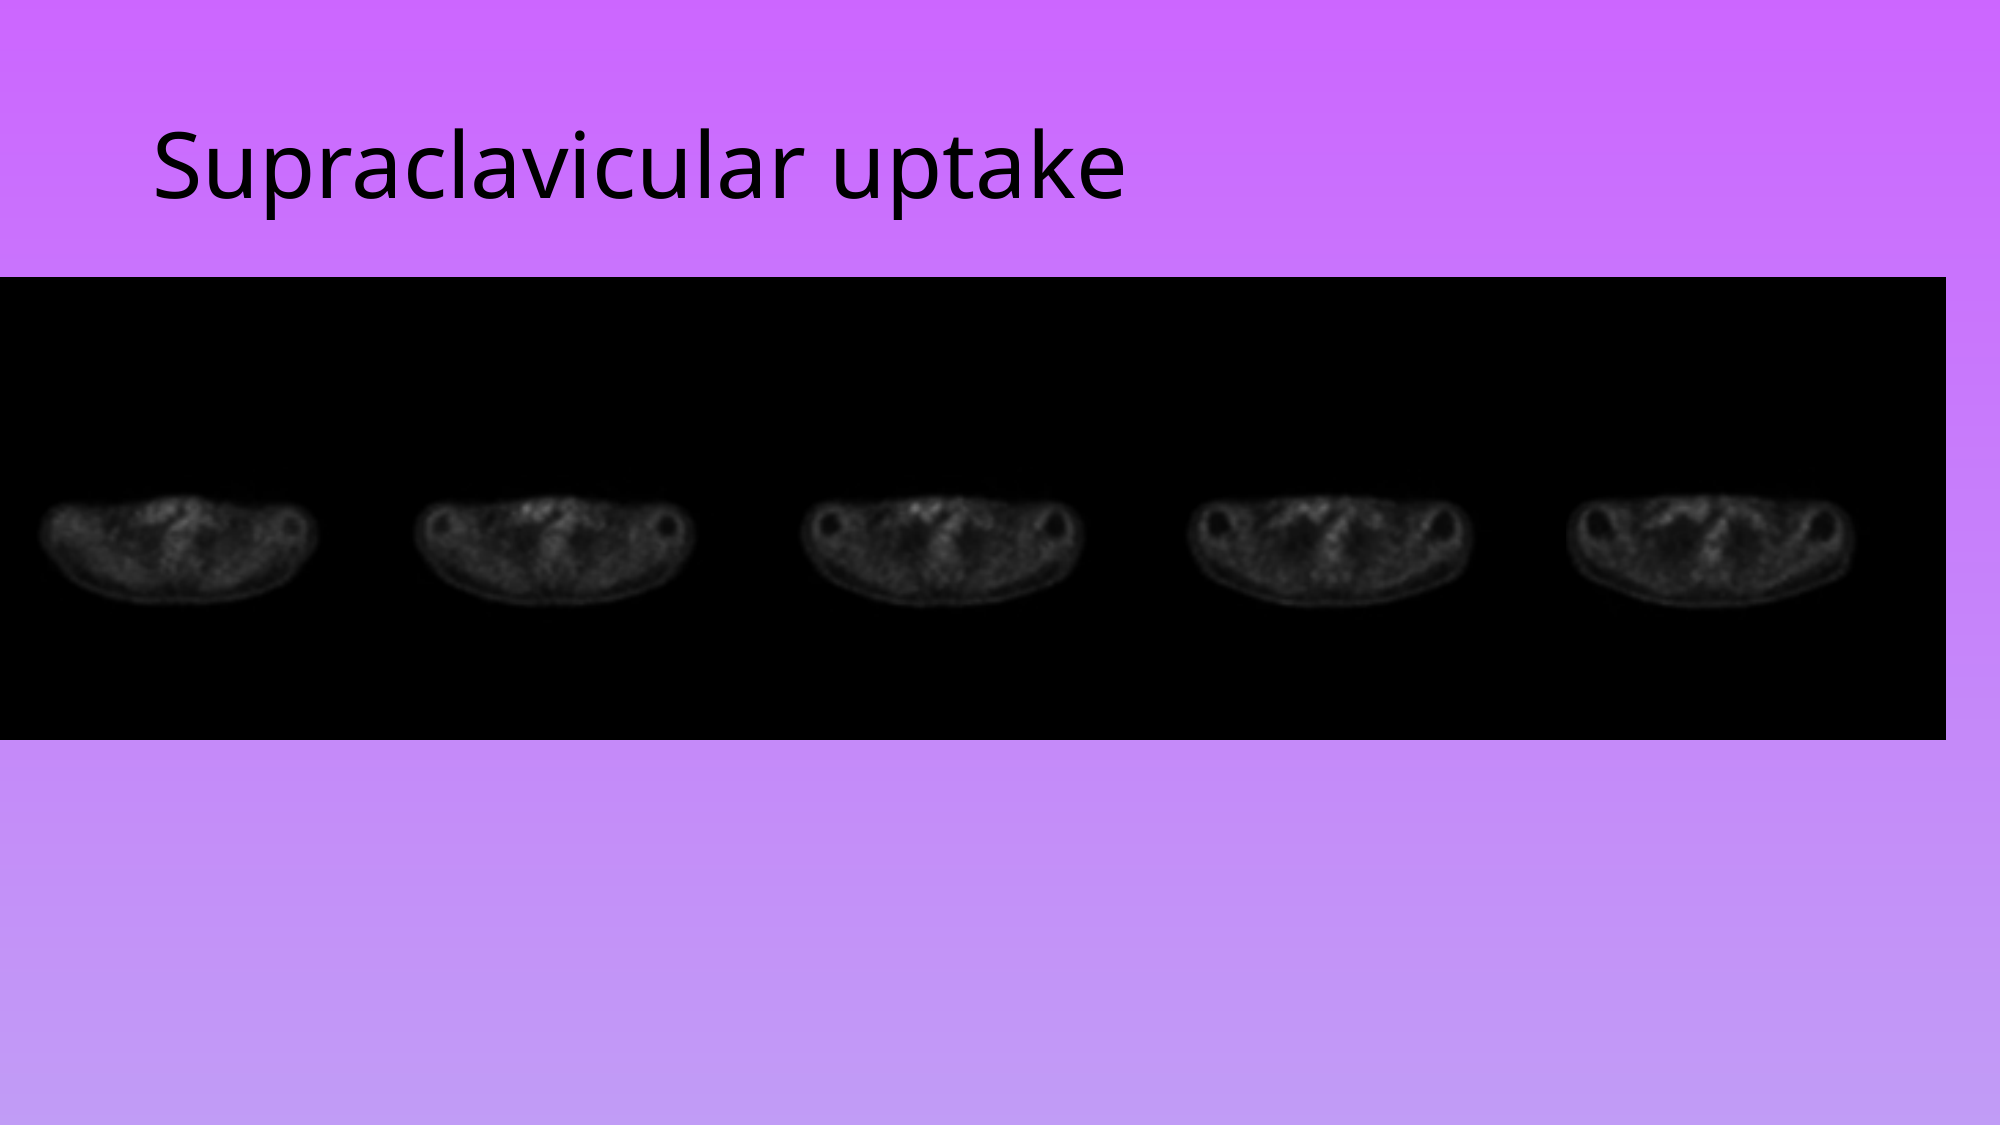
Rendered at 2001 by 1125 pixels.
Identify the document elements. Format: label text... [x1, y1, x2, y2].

title Supraclavicular uptake [137, 59, 1863, 277]
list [1566, 277, 1946, 740]
picture [0, 277, 1566, 740]
